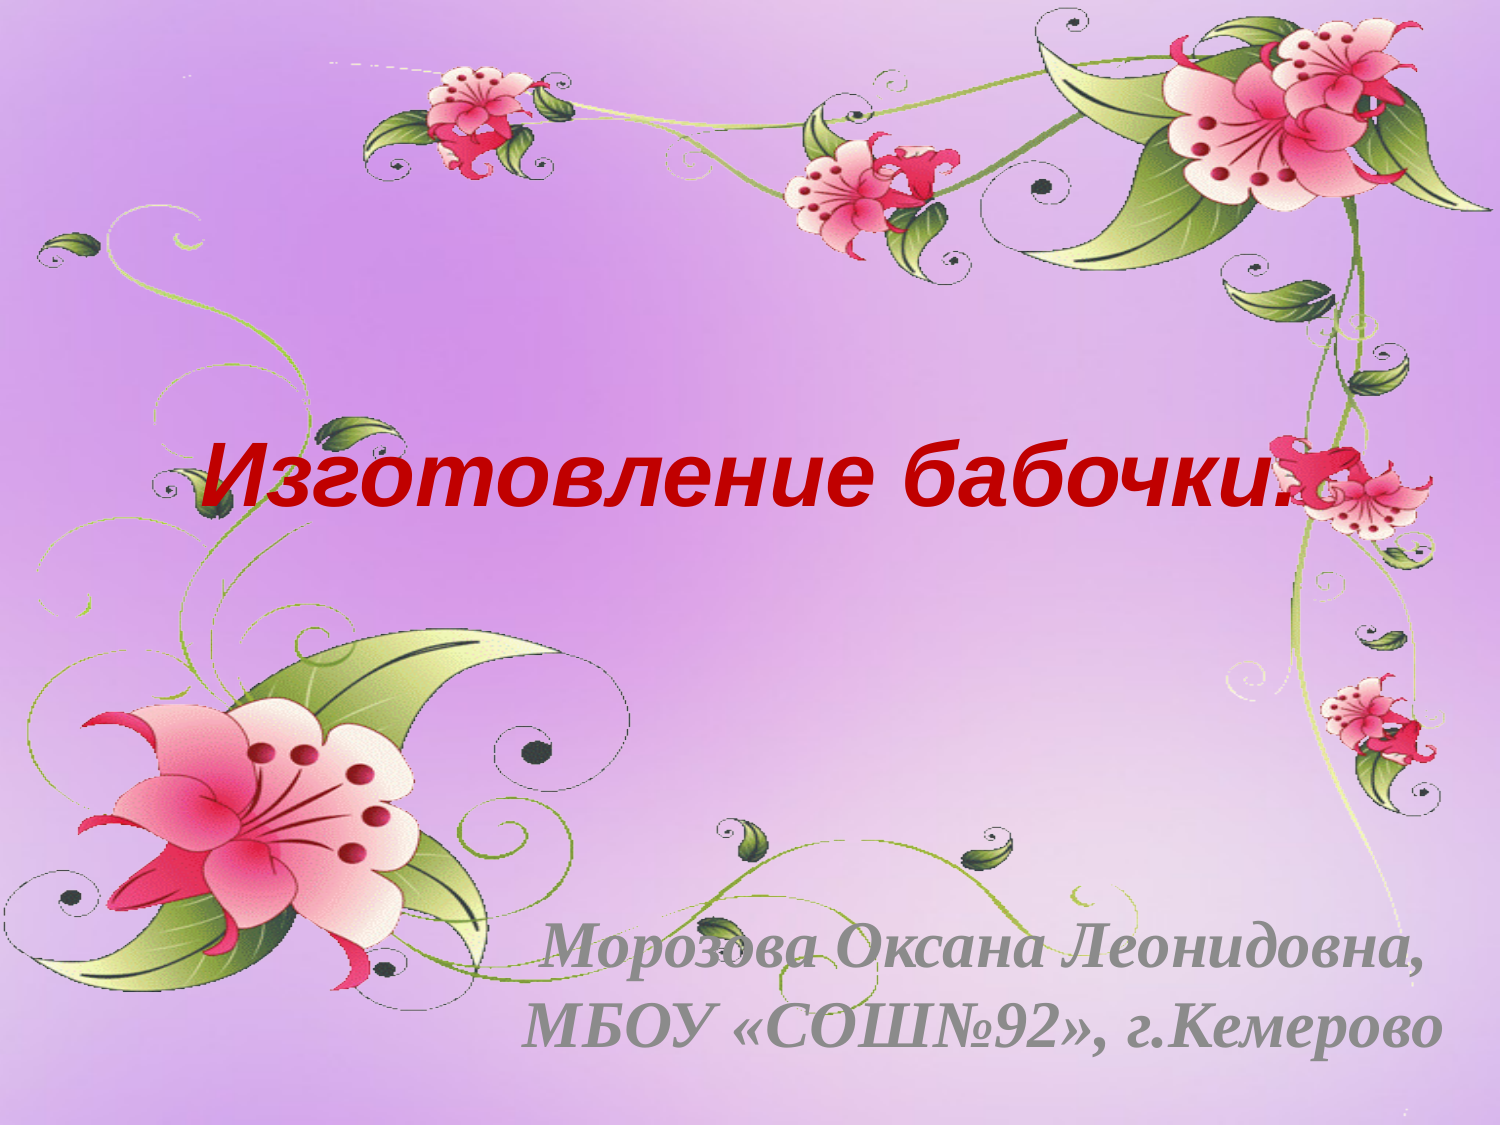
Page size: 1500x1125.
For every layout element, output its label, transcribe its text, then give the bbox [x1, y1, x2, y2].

picture [0, 0, 1500, 1125]
title Изготовление бабочки. [112, 349, 1388, 591]
subtitle Морозова Оксана Леонидовна, МБОУ «СОШ№92», г.Кемерово [501, 893, 1467, 1072]
